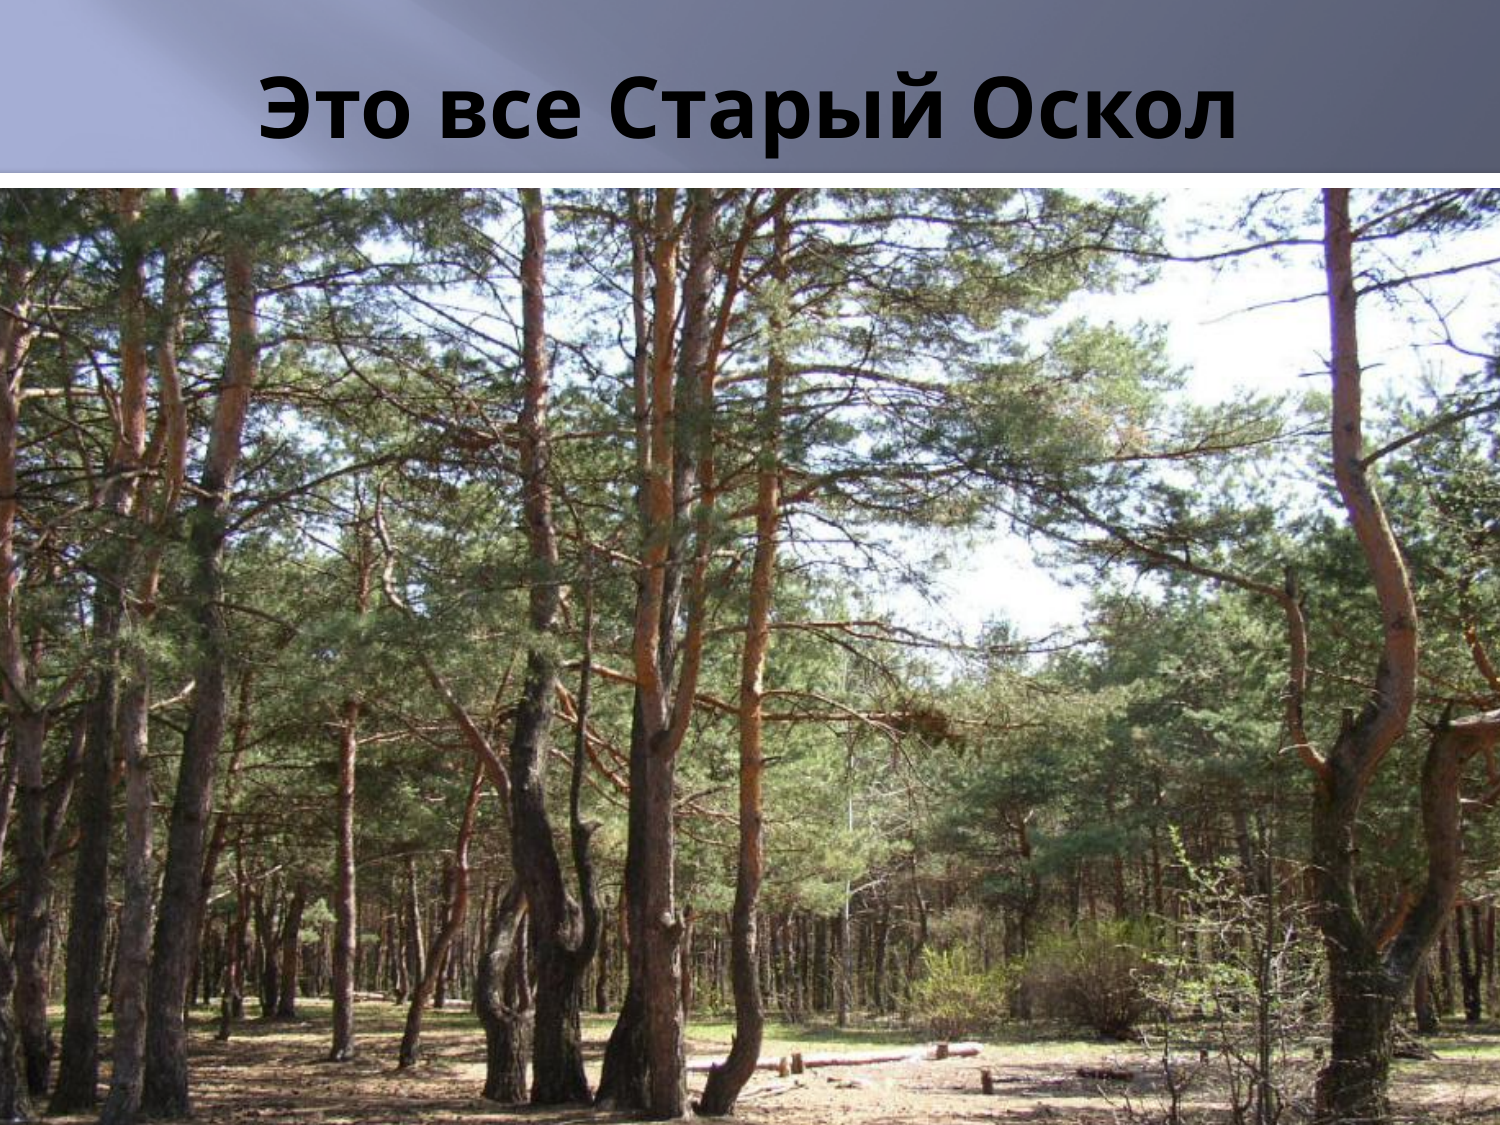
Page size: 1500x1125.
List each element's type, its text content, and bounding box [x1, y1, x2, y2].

title Это все Старый Оскол [75, 45, 1425, 164]
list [0, 187, 1500, 1125]
